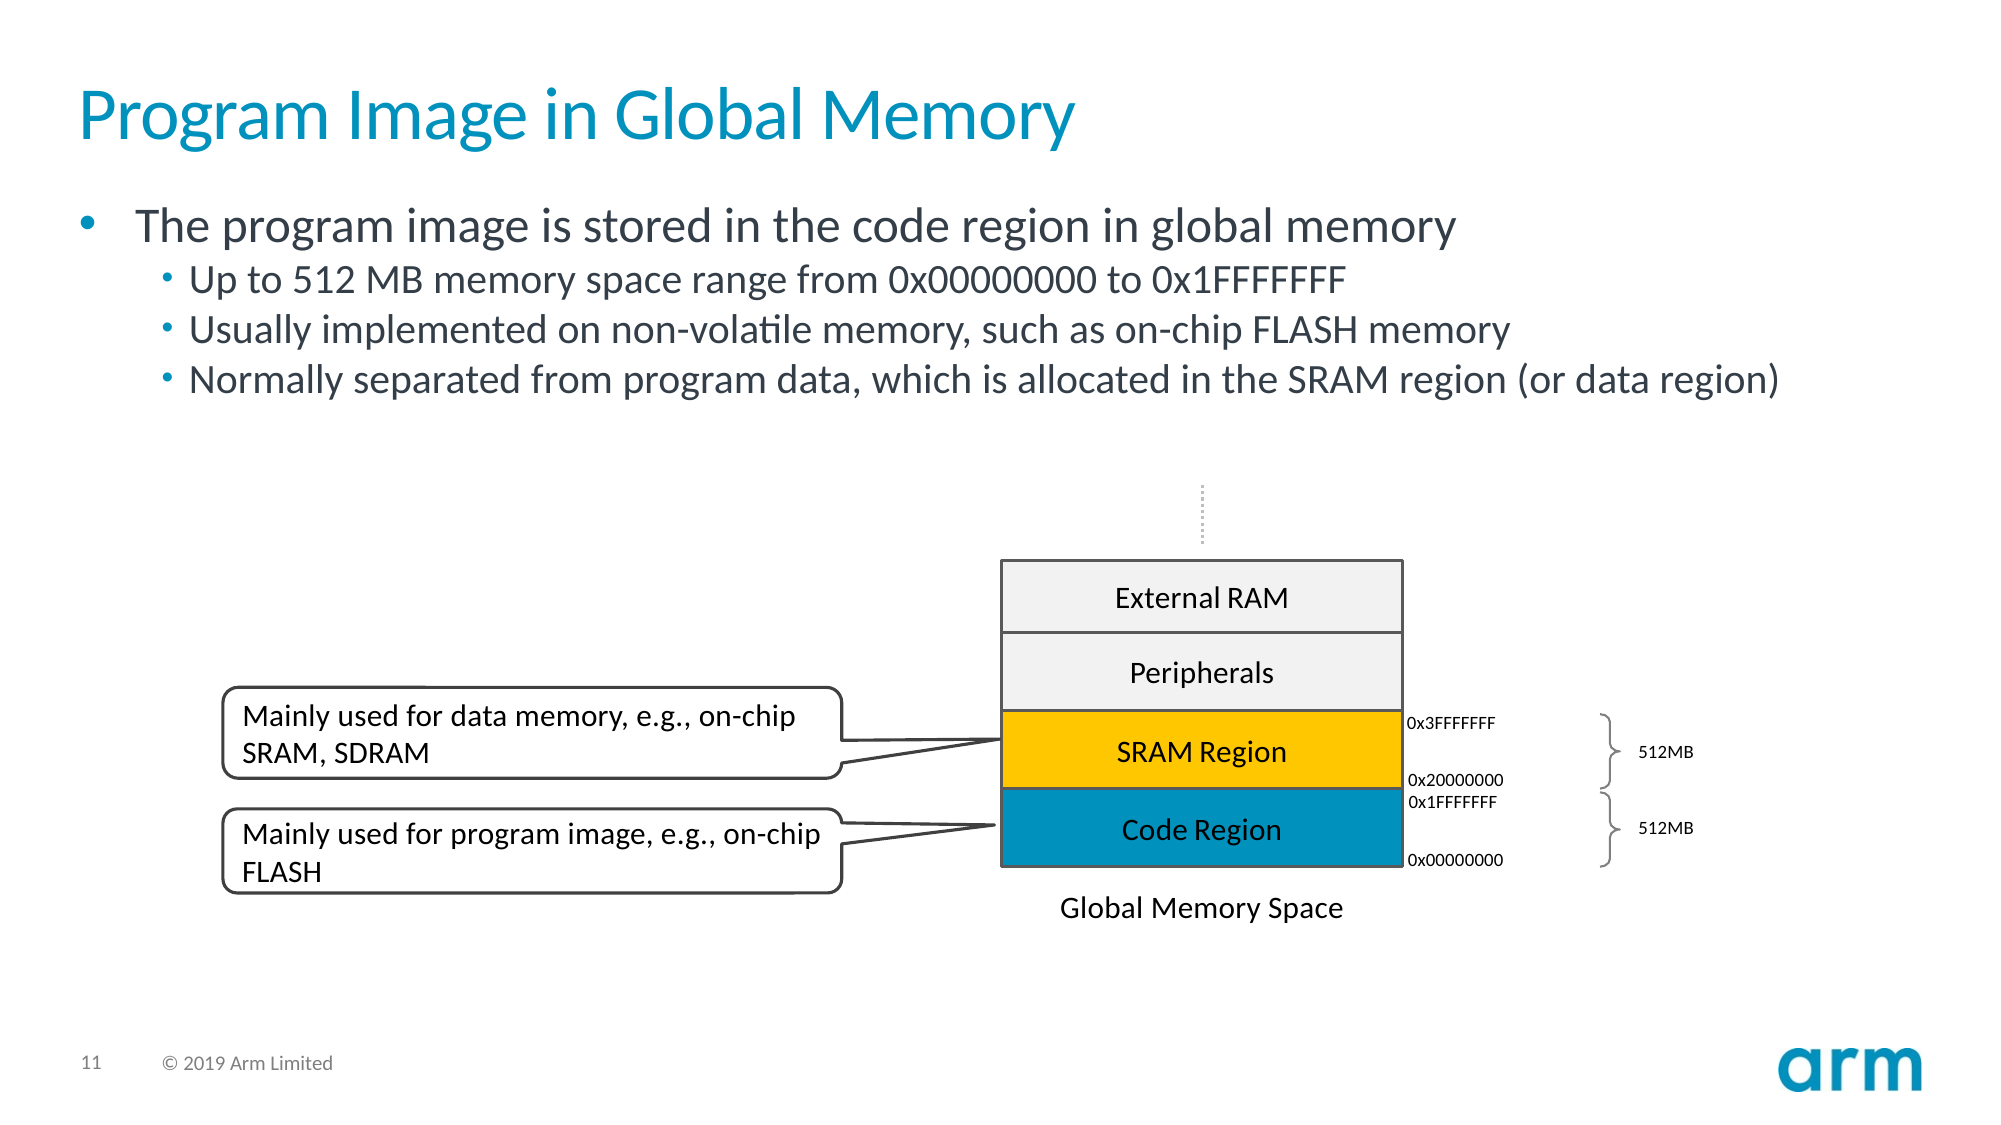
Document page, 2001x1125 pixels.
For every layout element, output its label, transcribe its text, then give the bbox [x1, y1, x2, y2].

picture [1778, 1048, 1794, 1067]
picture [1911, 1048, 1922, 1062]
title Program Image in Global Memory [78, 78, 1922, 186]
picture [1788, 1056, 1812, 1083]
picture [1889, 1048, 1903, 1053]
list The program image is stored in the code region in global memory Up to 512 MB memory space range from 0x00000000 to 0x1FFFFFFF Usually implemented on non-volatile memory, such as on-chip FLASH memory Normally separated from program data, which is allocated in the SRAM region (or data region) [78, 192, 1922, 1004]
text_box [222, 484, 1778, 933]
picture [1803, 1048, 1922, 1092]
picture [1778, 1072, 1794, 1092]
